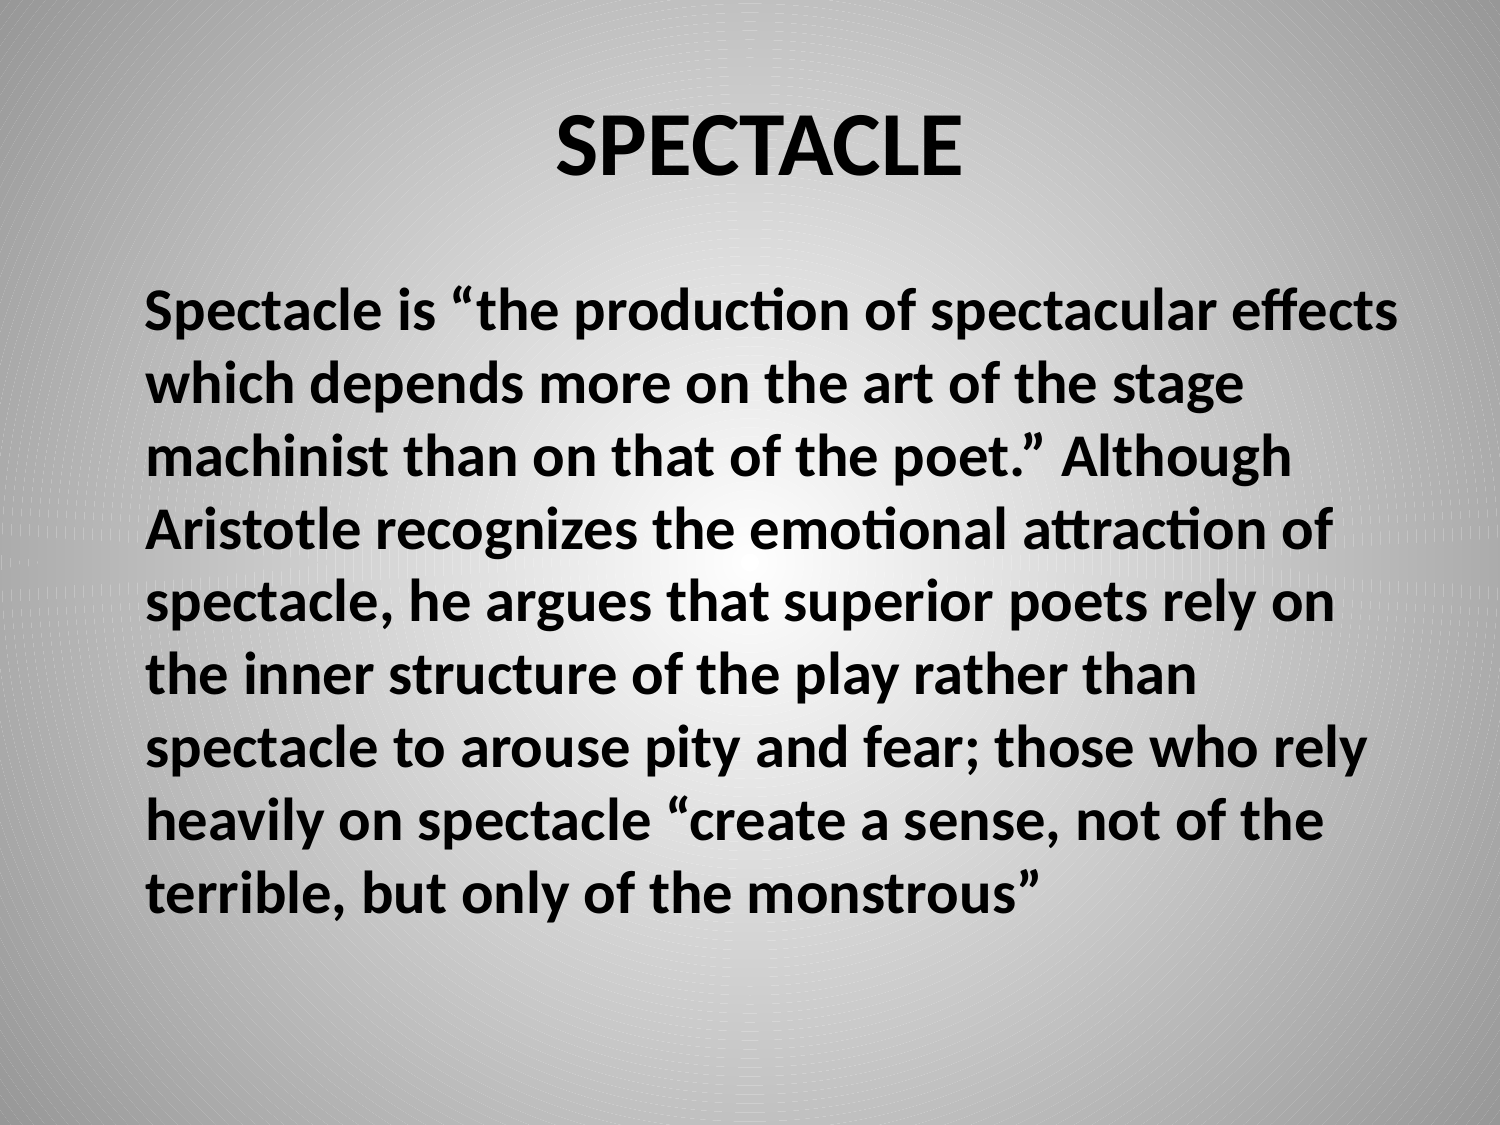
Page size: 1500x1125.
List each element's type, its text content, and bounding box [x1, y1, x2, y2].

title SPECTACLE [75, 45, 1425, 233]
list Spectacle is “the production of spectacular effects which depends more on the art of the stage machinist than on that of the poet.” Although Aristotle recognizes the emotional attraction of spectacle, he argues that superior poets rely on the inner structure of the play rather than spectacle to arouse pity and fear; those who rely heavily on spectacle “create a sense, not of the terrible, but only of the monstrous” [75, 262, 1425, 1005]
